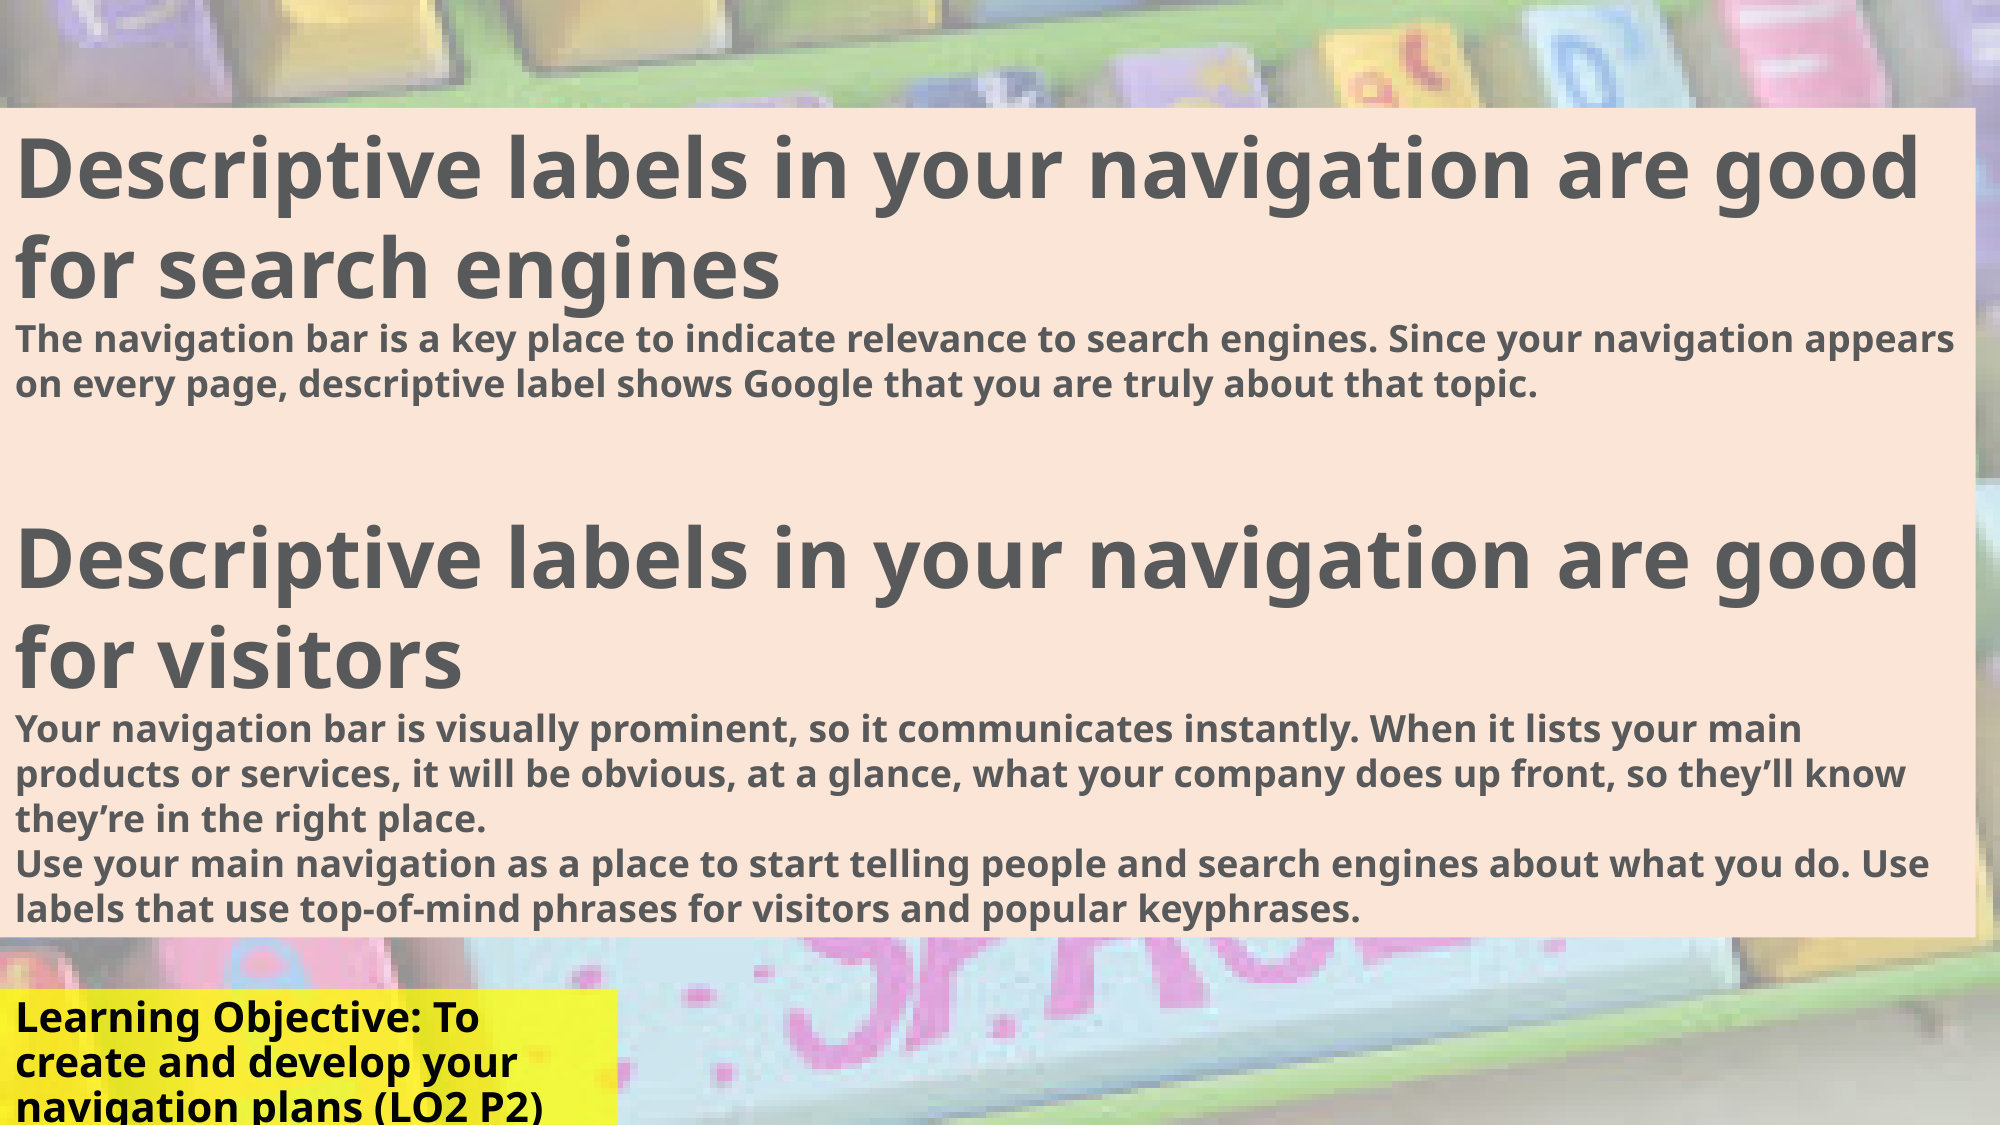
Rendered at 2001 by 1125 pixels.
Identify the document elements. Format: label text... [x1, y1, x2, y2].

text_box Descriptive labels in your navigation are good for search engines The navigation bar is a key place to indicate relevance to search engines. Since your navigation appears on every page, descriptive label shows Google that you are truly about that topic. Descriptive labels in your navigation are good for visitors Your navigation bar is visually prominent, so it communicates instantly. When it lists your main products or services, it will be obvious, at a glance, what your company does up front, so they’ll know they’re in the right place. Use your main navigation as a place to start telling people and search engines about what you do. Use labels that use top-of-mind phrases for visitors and popular keyphrases. [0, 107, 1976, 938]
text_box Learning Objective: To create and develop your navigation plans (LO2 P2) [0, 988, 618, 1125]
